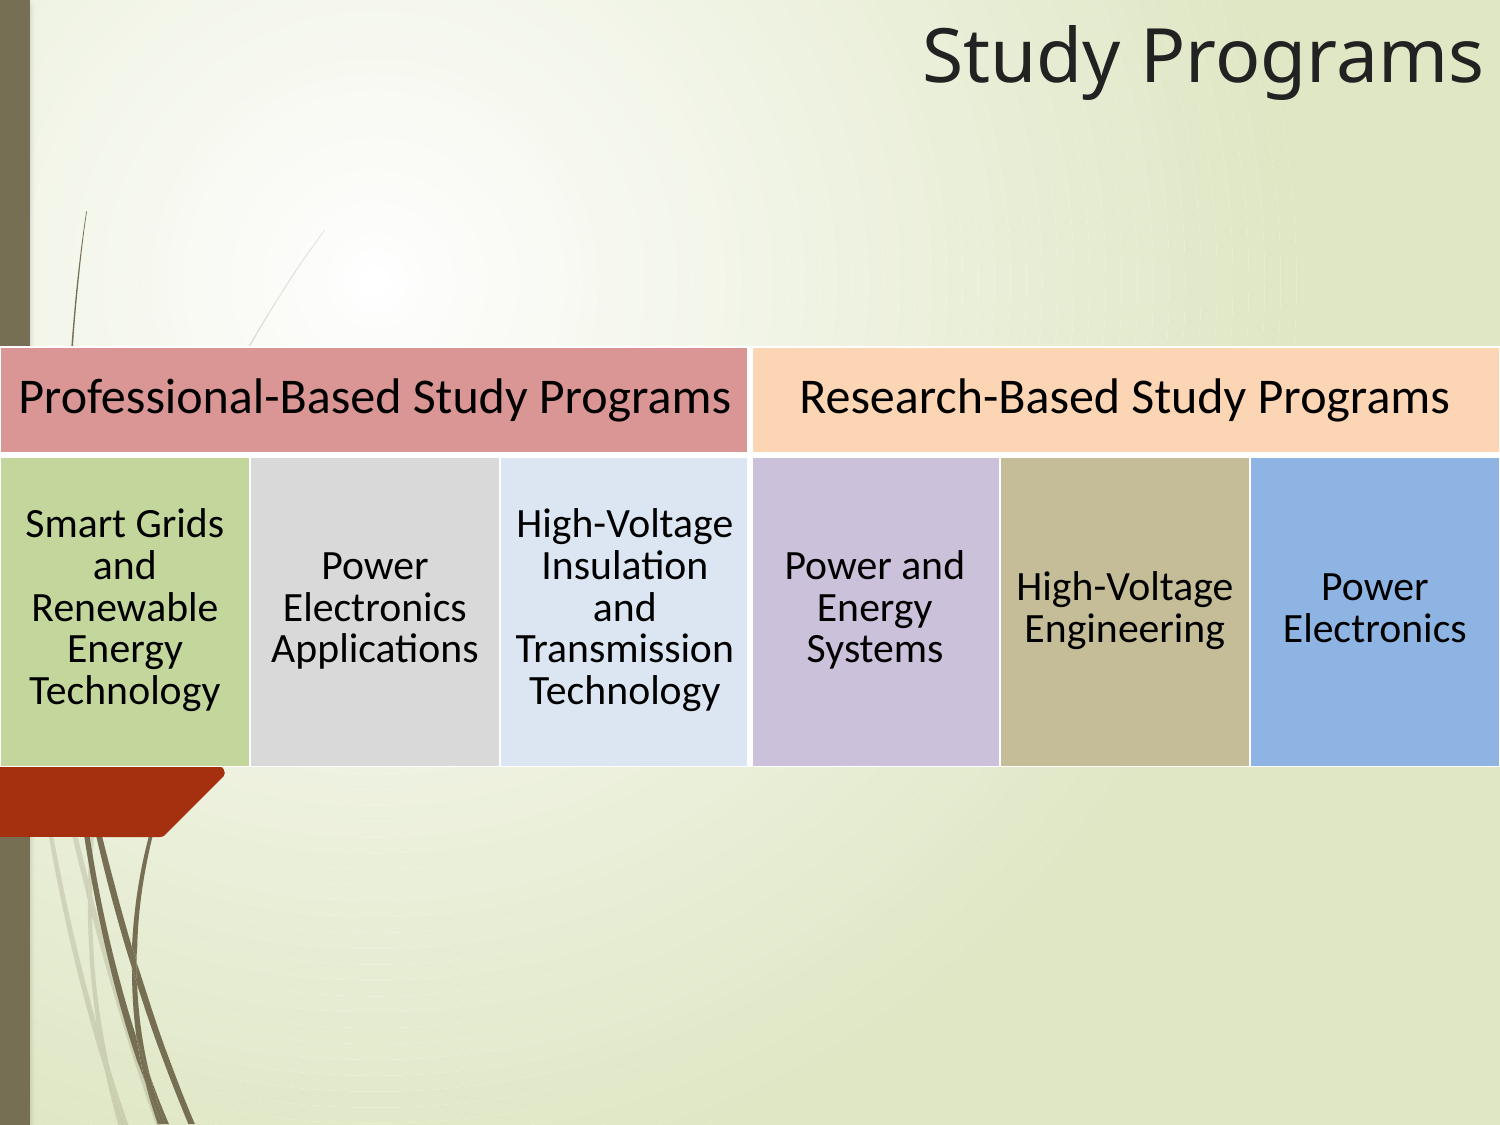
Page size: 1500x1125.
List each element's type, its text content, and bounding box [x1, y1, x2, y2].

table_header Research-Based Study Programs [753, 348, 1499, 452]
table_cell Smart Grids and Renewable Energy Technology [1, 458, 249, 766]
table_cell Power Electronics Applications [251, 458, 499, 766]
table_header Professional-Based Study Programs [1, 348, 747, 452]
table_cell Power Electronics [1251, 458, 1499, 766]
table_cell High-Voltage Engineering [1001, 458, 1249, 766]
text_box Study Programs [171, 0, 1500, 138]
table_cell Power and Energy Systems [753, 458, 999, 766]
table_cell High-Voltage Insulation and Transmission Technology [501, 458, 747, 766]
